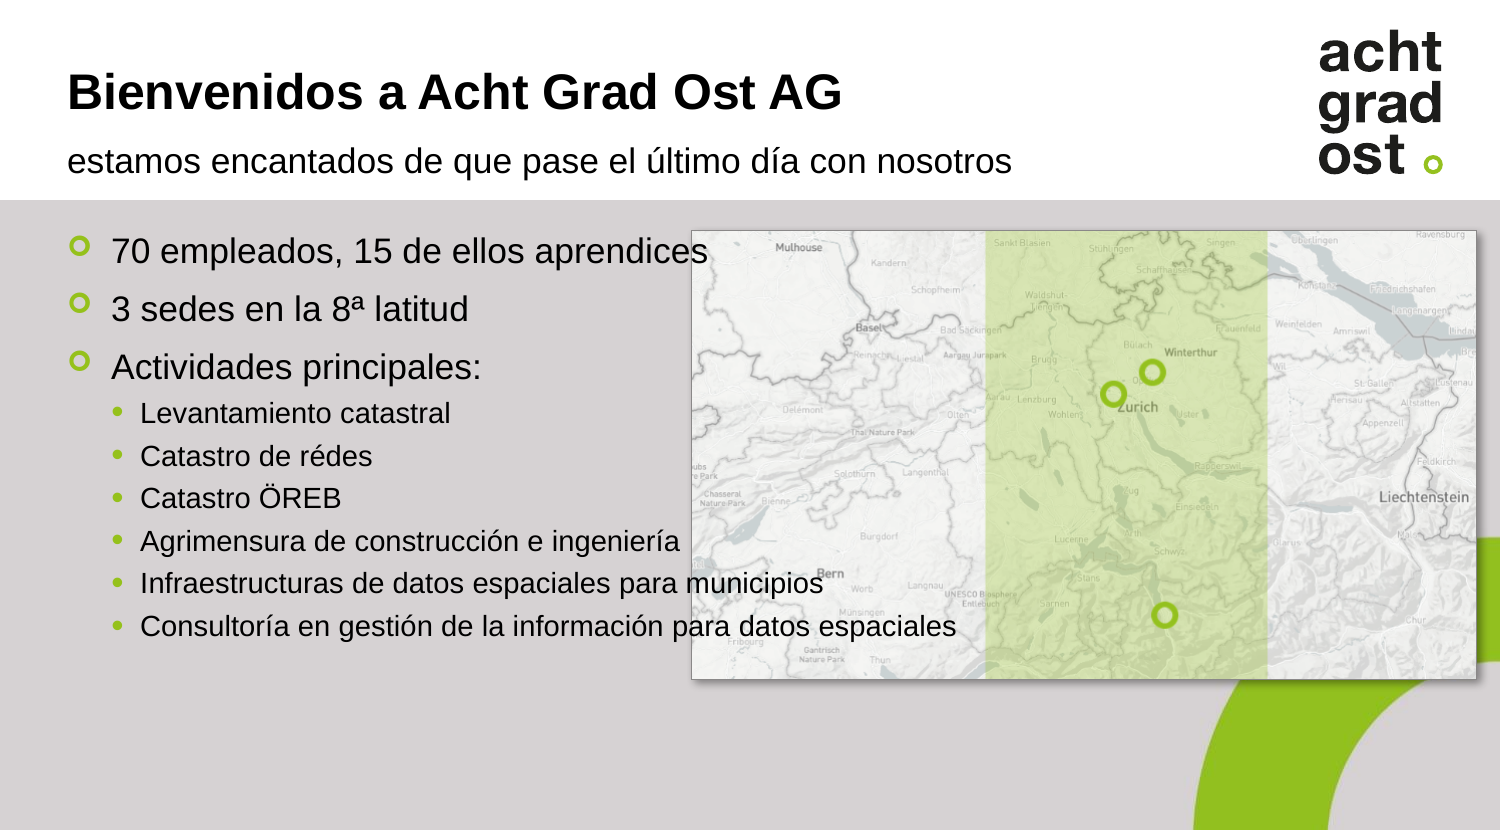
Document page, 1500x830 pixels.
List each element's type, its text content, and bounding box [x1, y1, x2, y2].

title Bienvenidos a Acht Grad Ost AG [52, 51, 1264, 136]
list estamos encantados de que pase el último día con nosotros [52, 136, 1264, 177]
list 70 empleados, 15 de ellos aprendices 3 sedes en la 8ª latitud Actividades principales: Levantamiento catastral Catastro de rédes Catastro ÖREB Agrimensura de construcción e ingeniería Infraestructuras de datos espaciales para municipios Consultoría en gestión de la información para datos espaciales [52, 220, 1109, 793]
picture [0, 200, 1500, 830]
